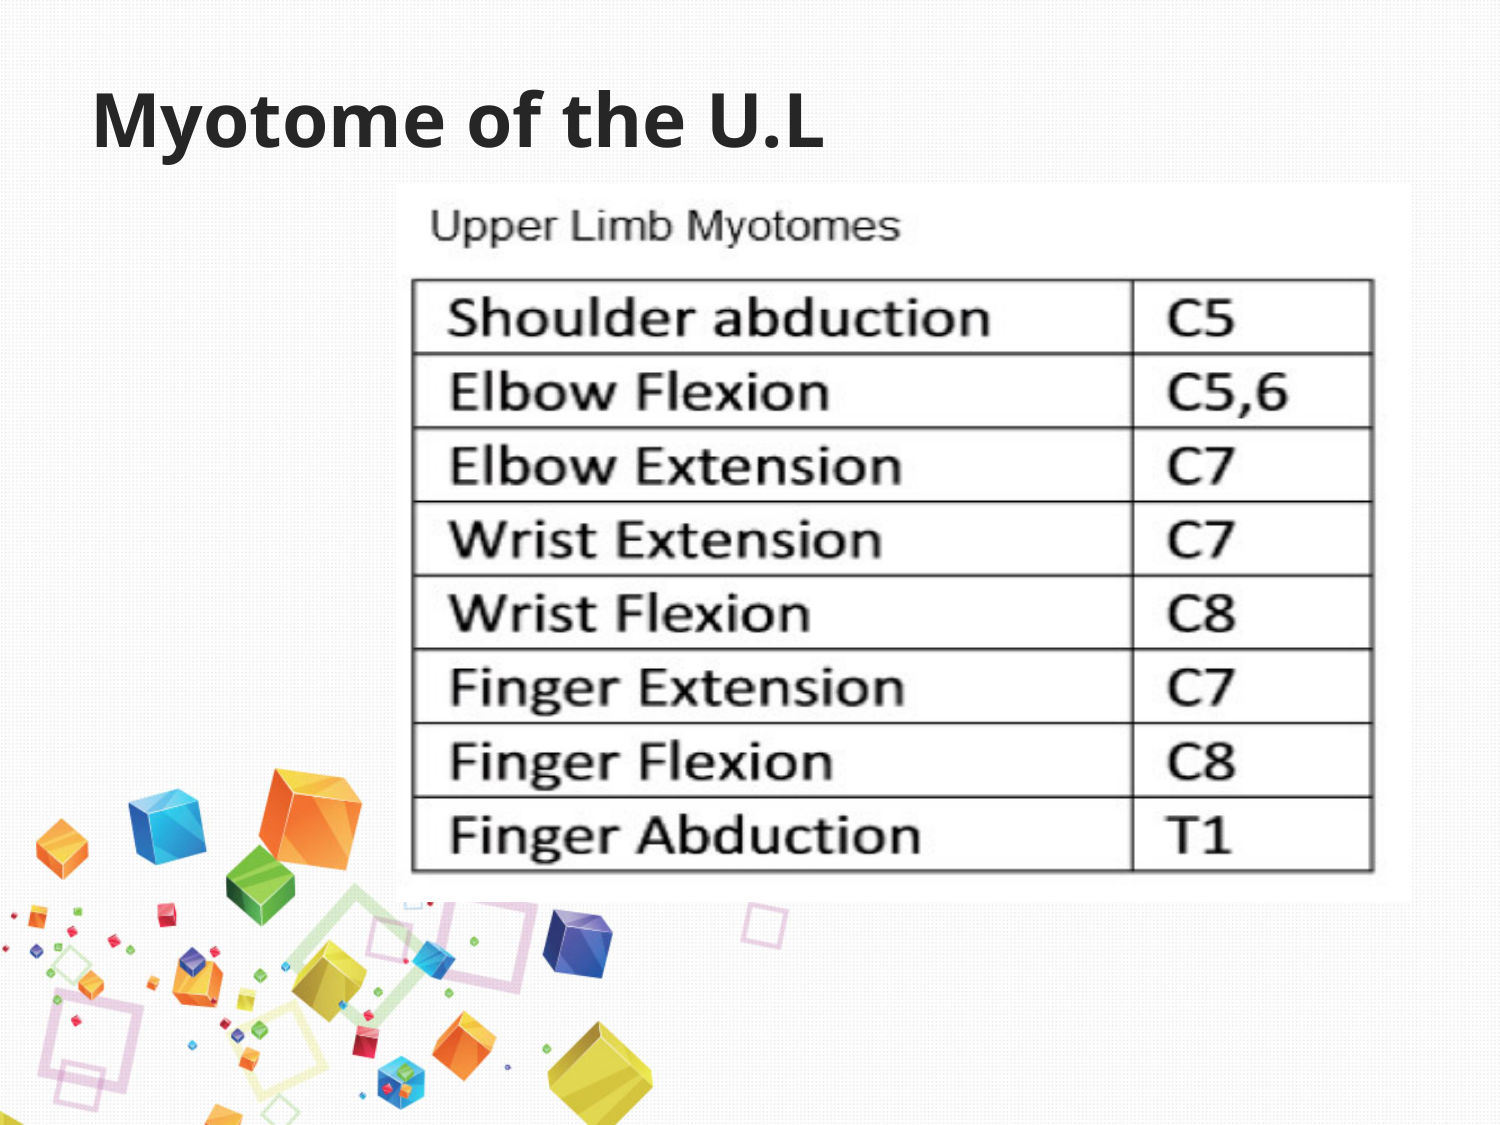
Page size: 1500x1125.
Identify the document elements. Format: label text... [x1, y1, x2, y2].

title Myotome of the U.L [75, 24, 1425, 212]
picture [0, 0, 1500, 1125]
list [396, 184, 1412, 903]
